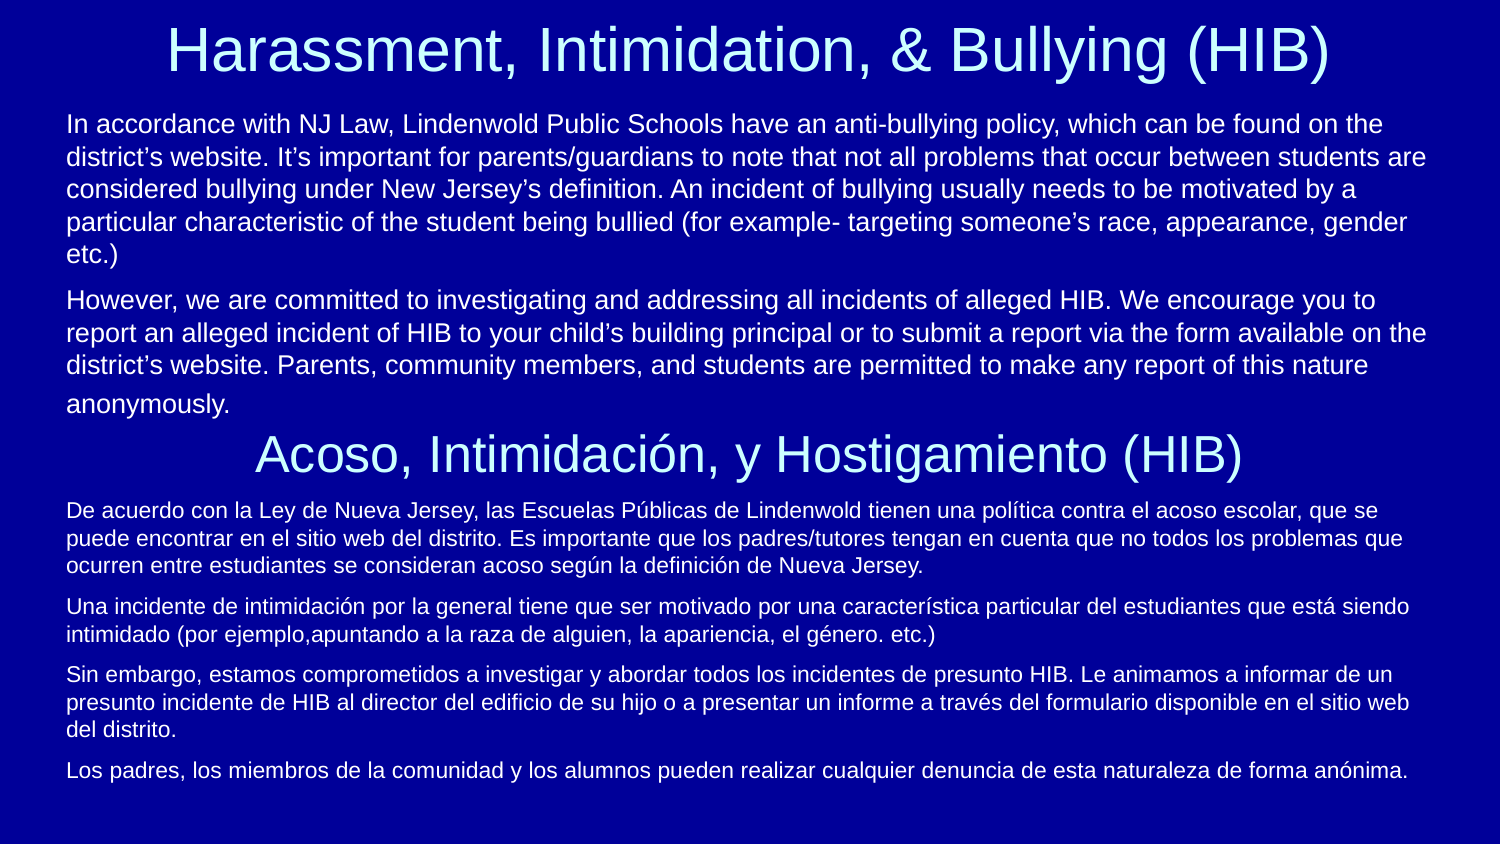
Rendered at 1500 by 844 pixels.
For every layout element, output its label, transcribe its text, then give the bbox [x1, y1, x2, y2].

title Harassment, Intimidation, & Bullying (HIB) [51, 0, 1449, 91]
list In accordance with NJ Law, Lindenwold Public Schools have an anti-bullying policy, which can be found on the district’s website. It’s important for parents/guardians to note that not all problems that occur between students are considered bullying under New Jersey’s definition. An incident of bullying usually needs to be motivated by a particular characteristic of the student being bullied (for example- targeting someone’s race, appearance, gender etc.) However, we are committed to investigating and addressing all incidents of alleged HIB. We encourage you to report an alleged incident of HIB to your child’s building principal or to submit a report via the form available on the district’s website. Parents, community members, and students are permitted to make any report of this nature anonymously. Acoso, Intimidación, y Hostigamiento (HIB) De acuerdo con la Ley de Nueva Jersey, las Escuelas Públicas de Lindenwold tienen una política contra el acoso escolar, que se puede encontrar en el sitio web del distrito. Es importante que los padres/tutores tengan en cuenta que no todos los problemas que ocurren entre estudiantes se consideran acoso según la definición de Nueva Jersey. Una incidente de intimidación por la general tiene que ser motivado por una característica particular del estudiantes que está siendo intimidado (por ejemplo,apuntando a la raza de alguien, la apariencia, el género. etc.) Sin embargo, estamos comprometidos a investigar y abordar todos los incidentes de presunto HIB. Le animamos a informar de un presunto incidente de HIB al director del edificio de su hijo o a presentar un informe a través del formulario disponible en el sitio web del distrito. Los padres, los miembros de la comunidad y los alumnos pueden realizar cualquier denuncia de esta naturaleza de forma anónima. [51, 91, 1449, 816]
